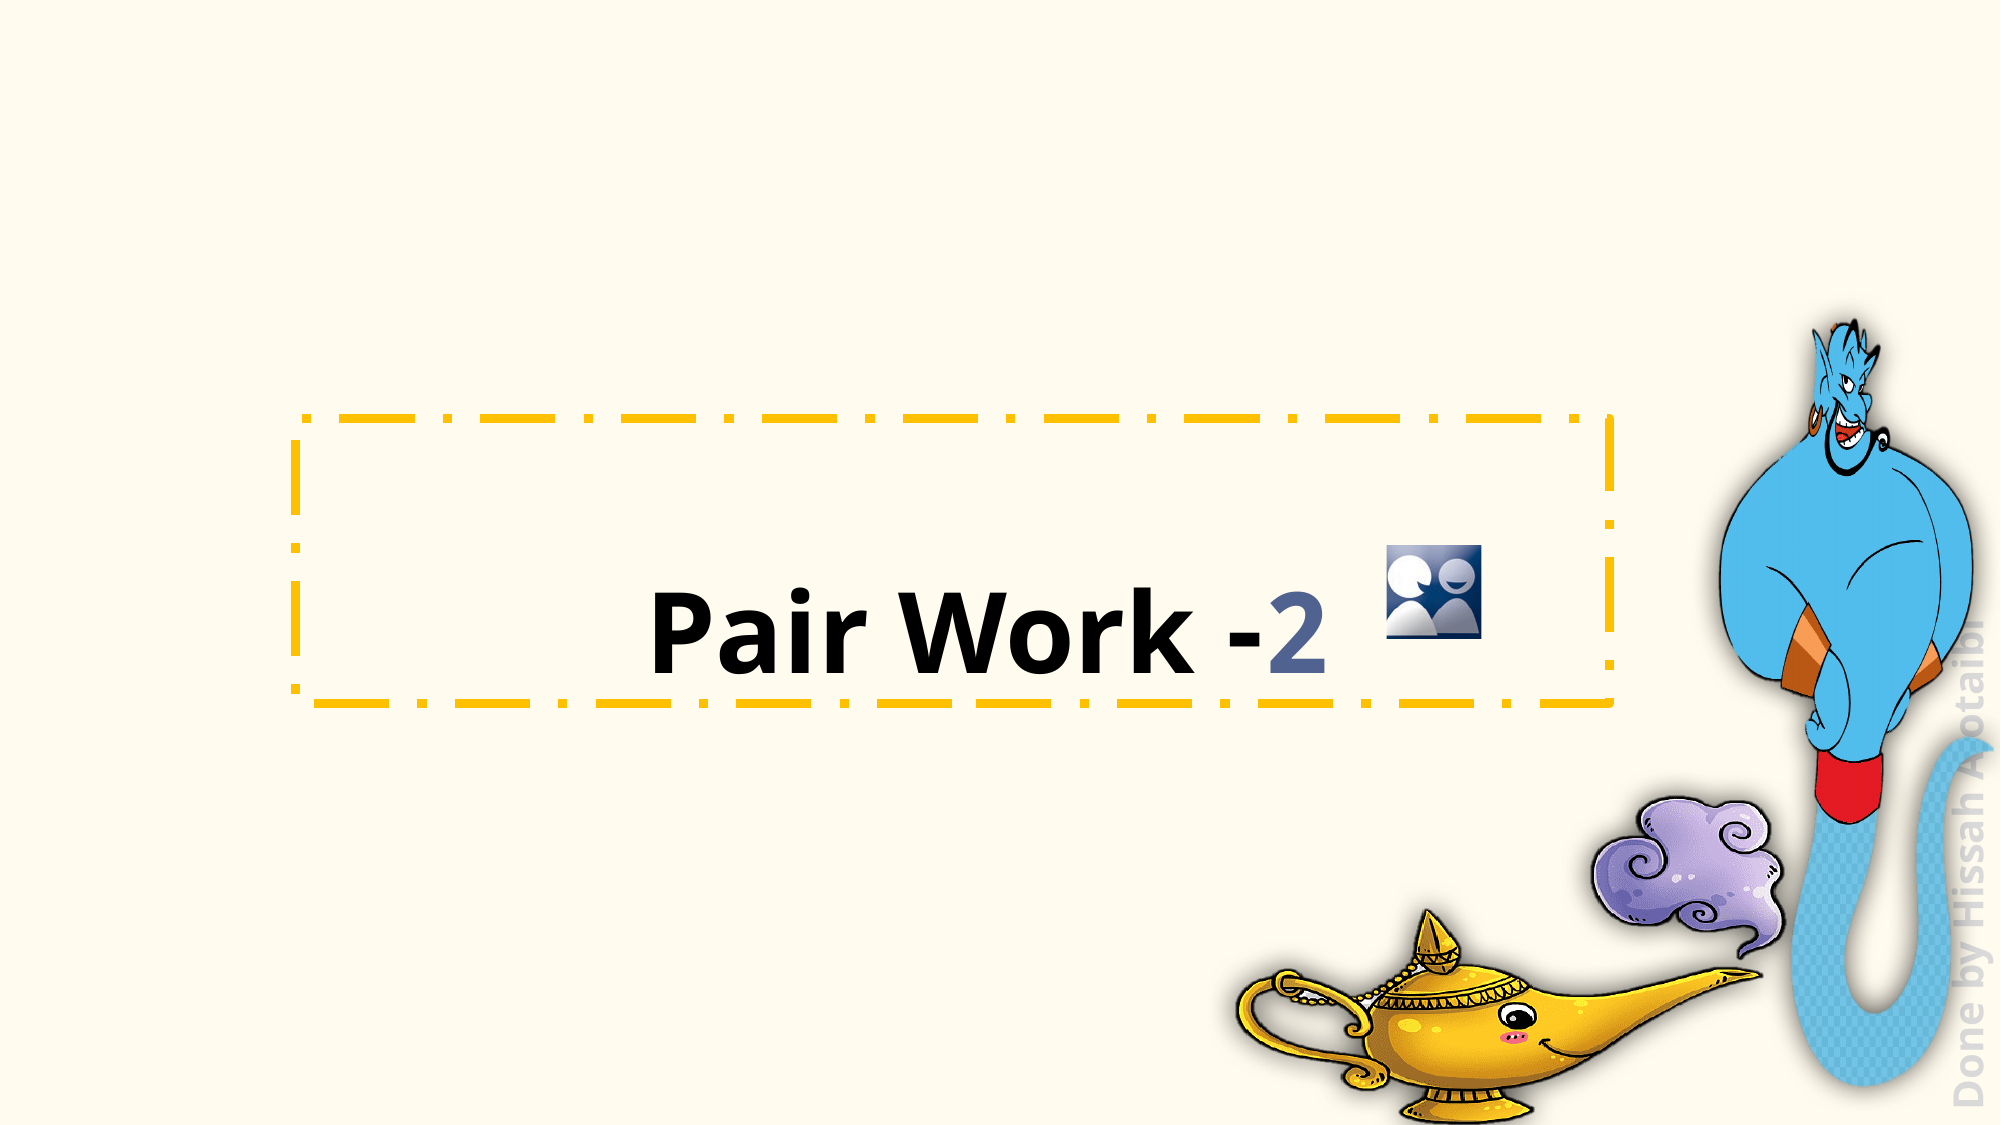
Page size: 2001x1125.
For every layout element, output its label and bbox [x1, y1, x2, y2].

picture [1225, 299, 1998, 1125]
text_box [295, 418, 1610, 673]
